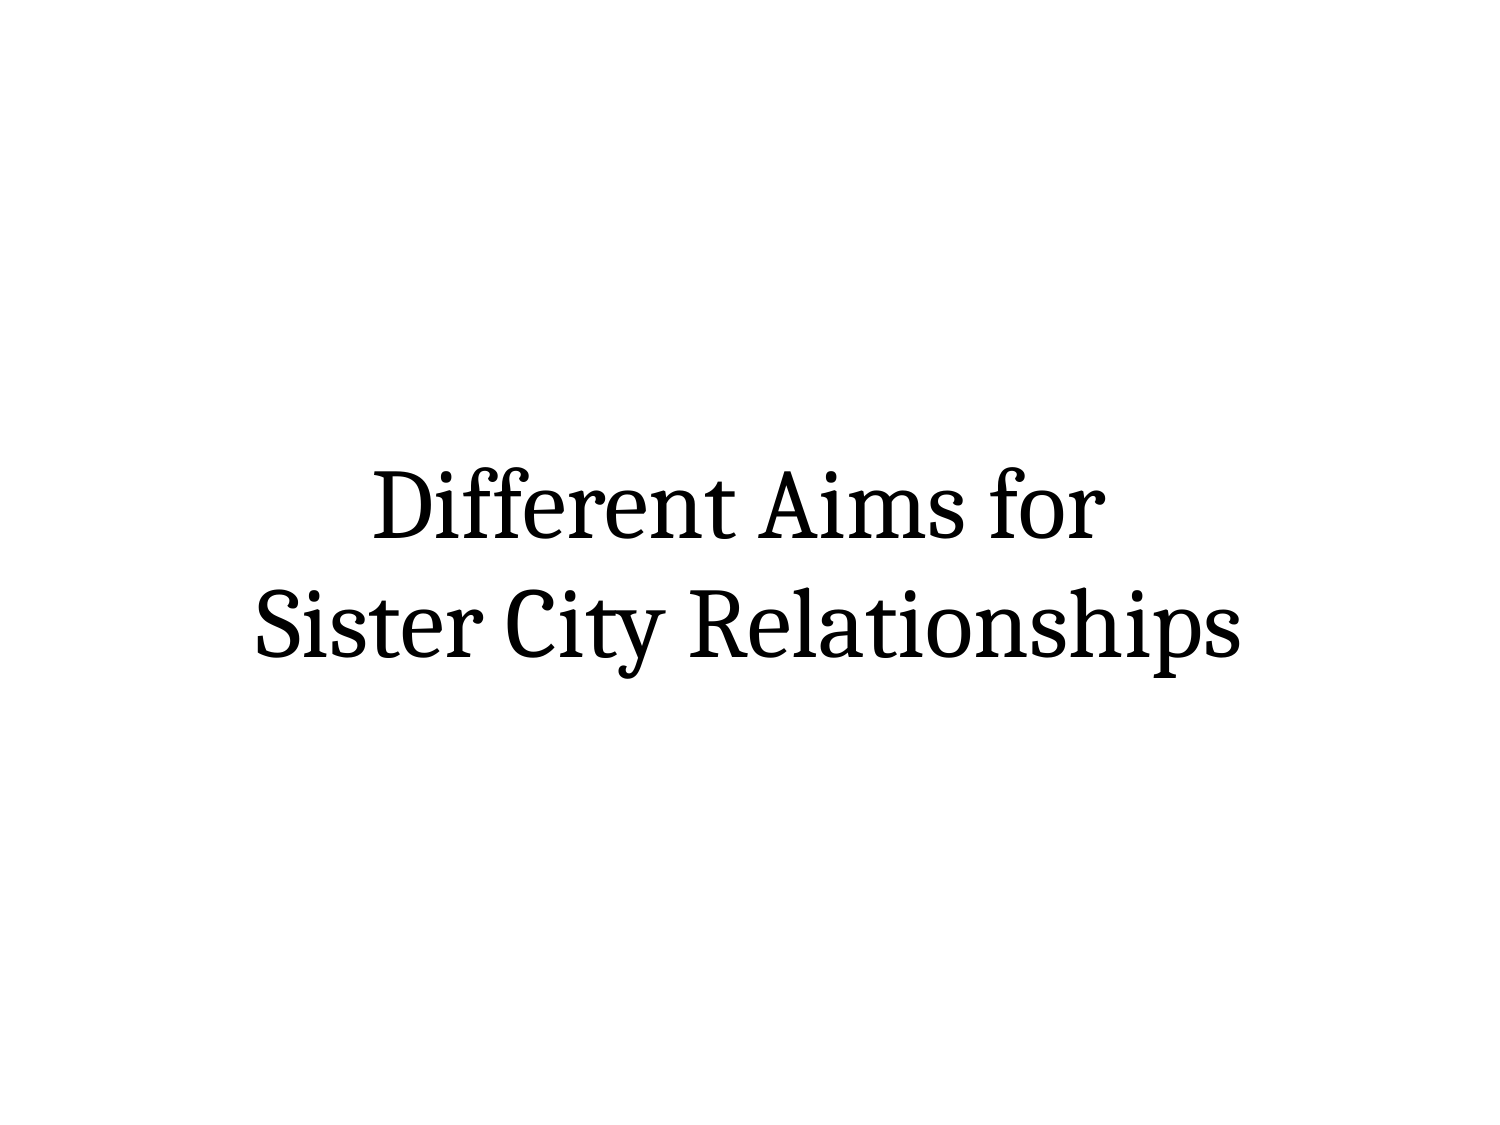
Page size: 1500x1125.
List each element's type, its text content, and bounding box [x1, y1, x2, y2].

list Different Aims for Sister City Relationships [112, 439, 1388, 686]
